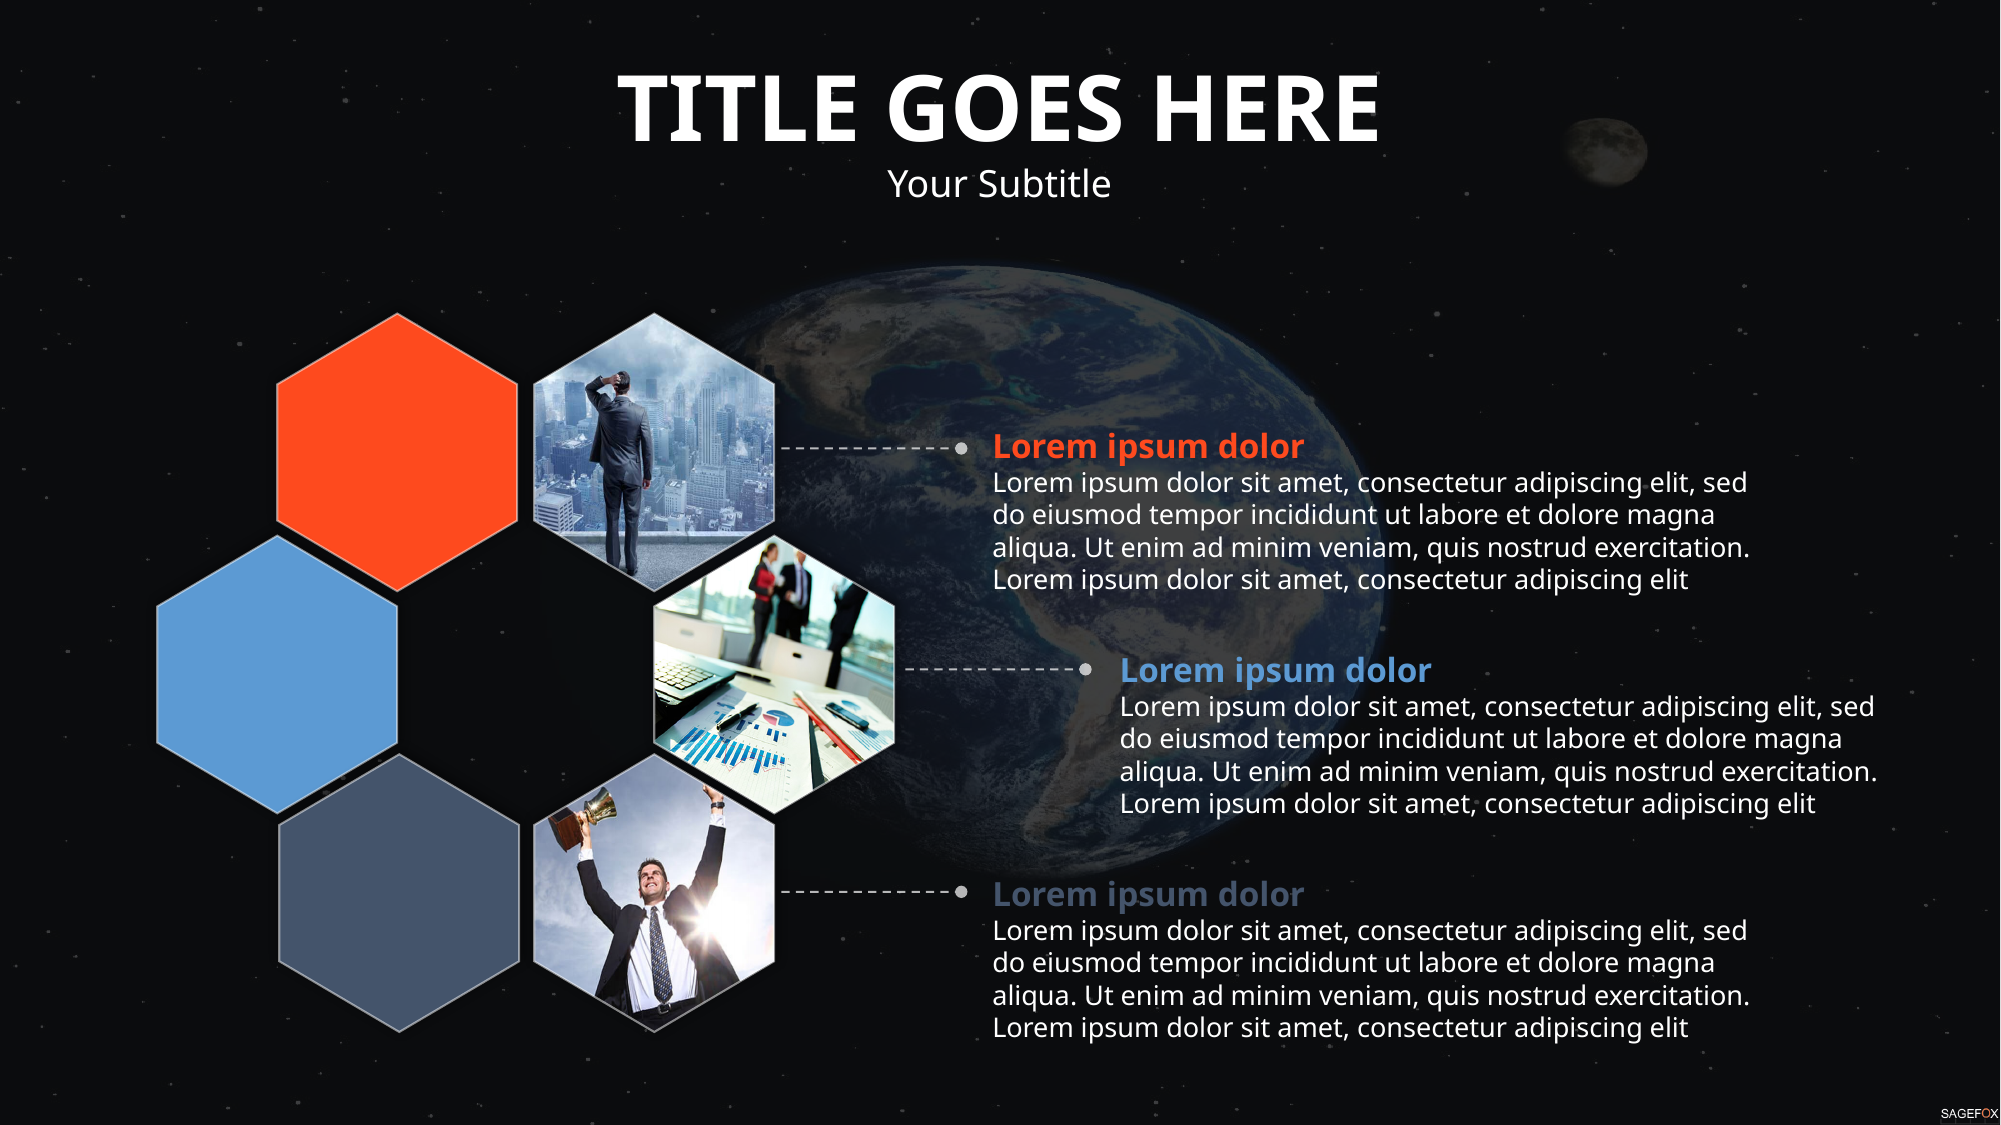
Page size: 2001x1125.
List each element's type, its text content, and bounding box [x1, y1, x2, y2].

text_box [653, 534, 896, 815]
text_box Lorem ipsum dolor Lorem ipsum dolor sit amet, consectetur adipiscing elit, sed do eiusmod tempor incididunt ut labore et dolore magna aliqua. Ut enim ad minim veniam, quis nostrud exercitation. Lorem ipsum dolor sit amet, consectetur adipiscing elit [982, 868, 1770, 1049]
text_box [156, 534, 399, 814]
text_box [533, 753, 776, 1034]
picture [1940, 0, 2001, 1125]
text_box Lorem ipsum dolor Lorem ipsum dolor sit amet, consectetur adipiscing elit, sed do eiusmod tempor incididunt ut labore et dolore magna aliqua. Ut enim ad minim veniam, quis nostrud exercitation. Lorem ipsum dolor sit amet, consectetur adipiscing elit [982, 420, 1770, 601]
text_box Lorem ipsum dolor Lorem ipsum dolor sit amet, consectetur adipiscing elit, sed do eiusmod tempor incididunt ut labore et dolore magna aliqua. Ut enim ad minim veniam, quis nostrud exercitation. Lorem ipsum dolor sit amet, consectetur adipiscing elit [1109, 644, 1898, 825]
text_box [276, 312, 519, 592]
text_box [533, 312, 776, 593]
text_box TITLE GOES HERE Your Subtitle [548, 42, 1452, 212]
text_box [278, 753, 521, 1034]
